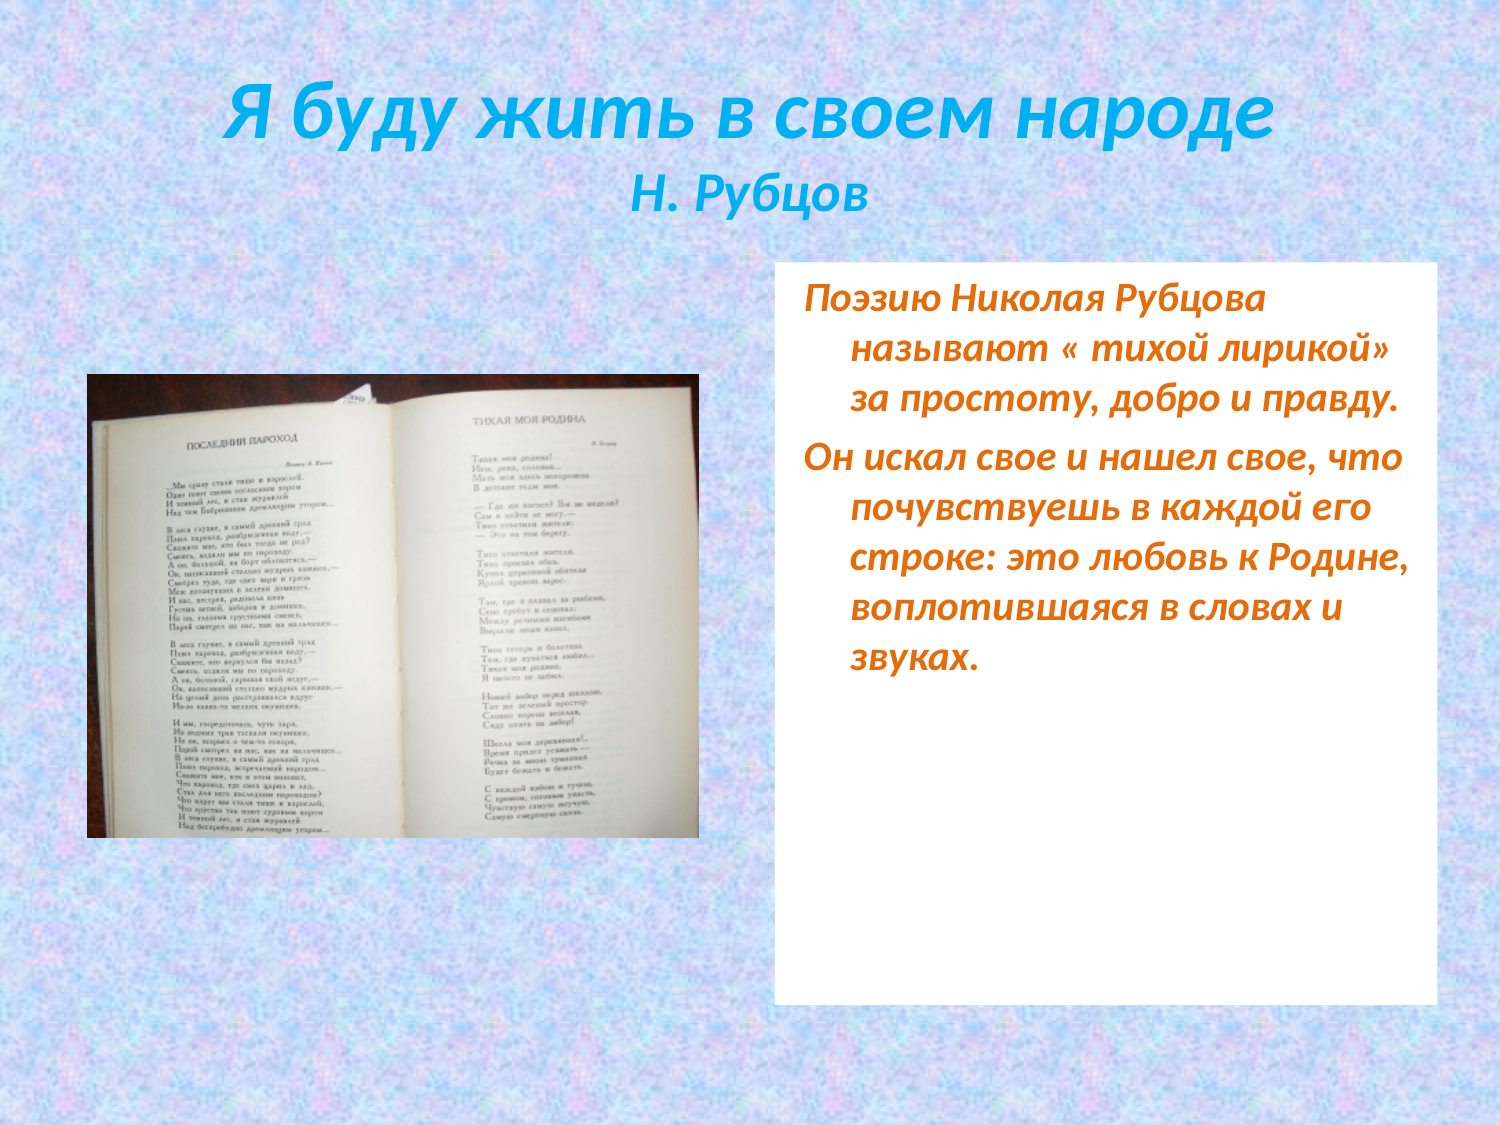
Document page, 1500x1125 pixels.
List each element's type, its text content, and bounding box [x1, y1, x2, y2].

title Я буду жить в своем народе Н. Рубцов [75, 45, 1425, 233]
list Поэзию Николая Рубцова называют « тихой лирикой» за простоту, добро и правду. Он искал свое и нашел свое, что почувствуешь в каждой его строке: это любовь к Родине, воплотившаяся в словах и звуках. [774, 262, 1438, 1005]
picture [0, 0, 1500, 1125]
